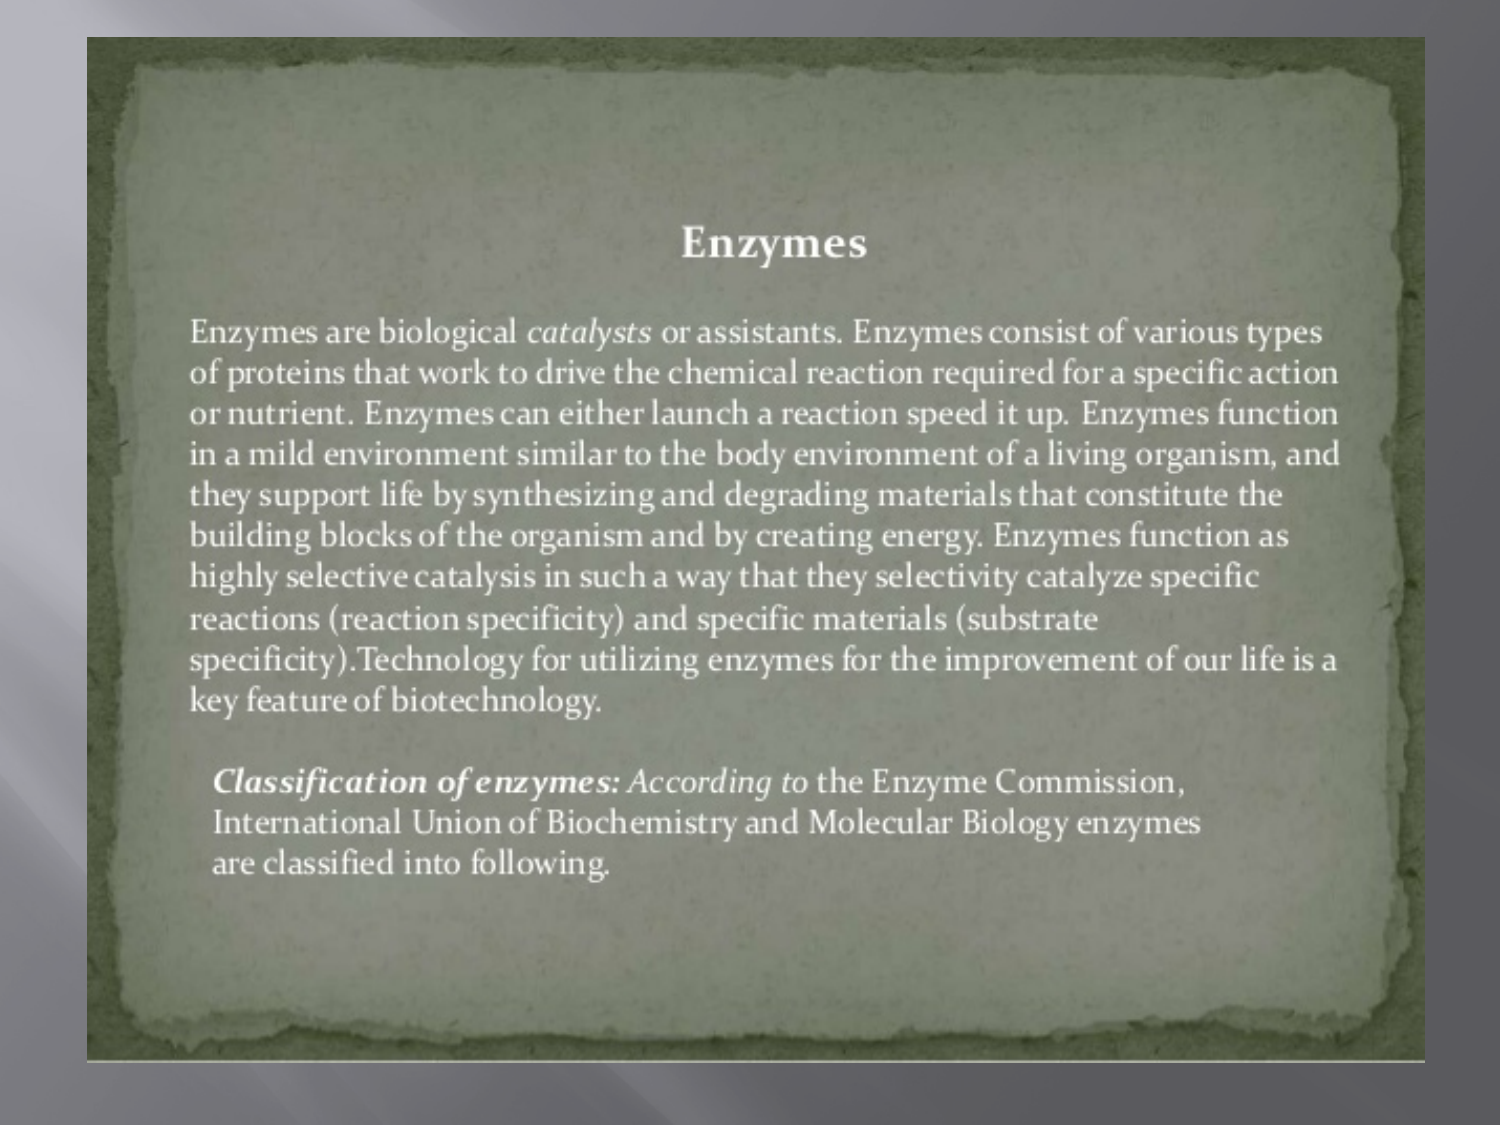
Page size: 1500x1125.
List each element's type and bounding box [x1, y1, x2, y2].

picture [87, 37, 1426, 1063]
